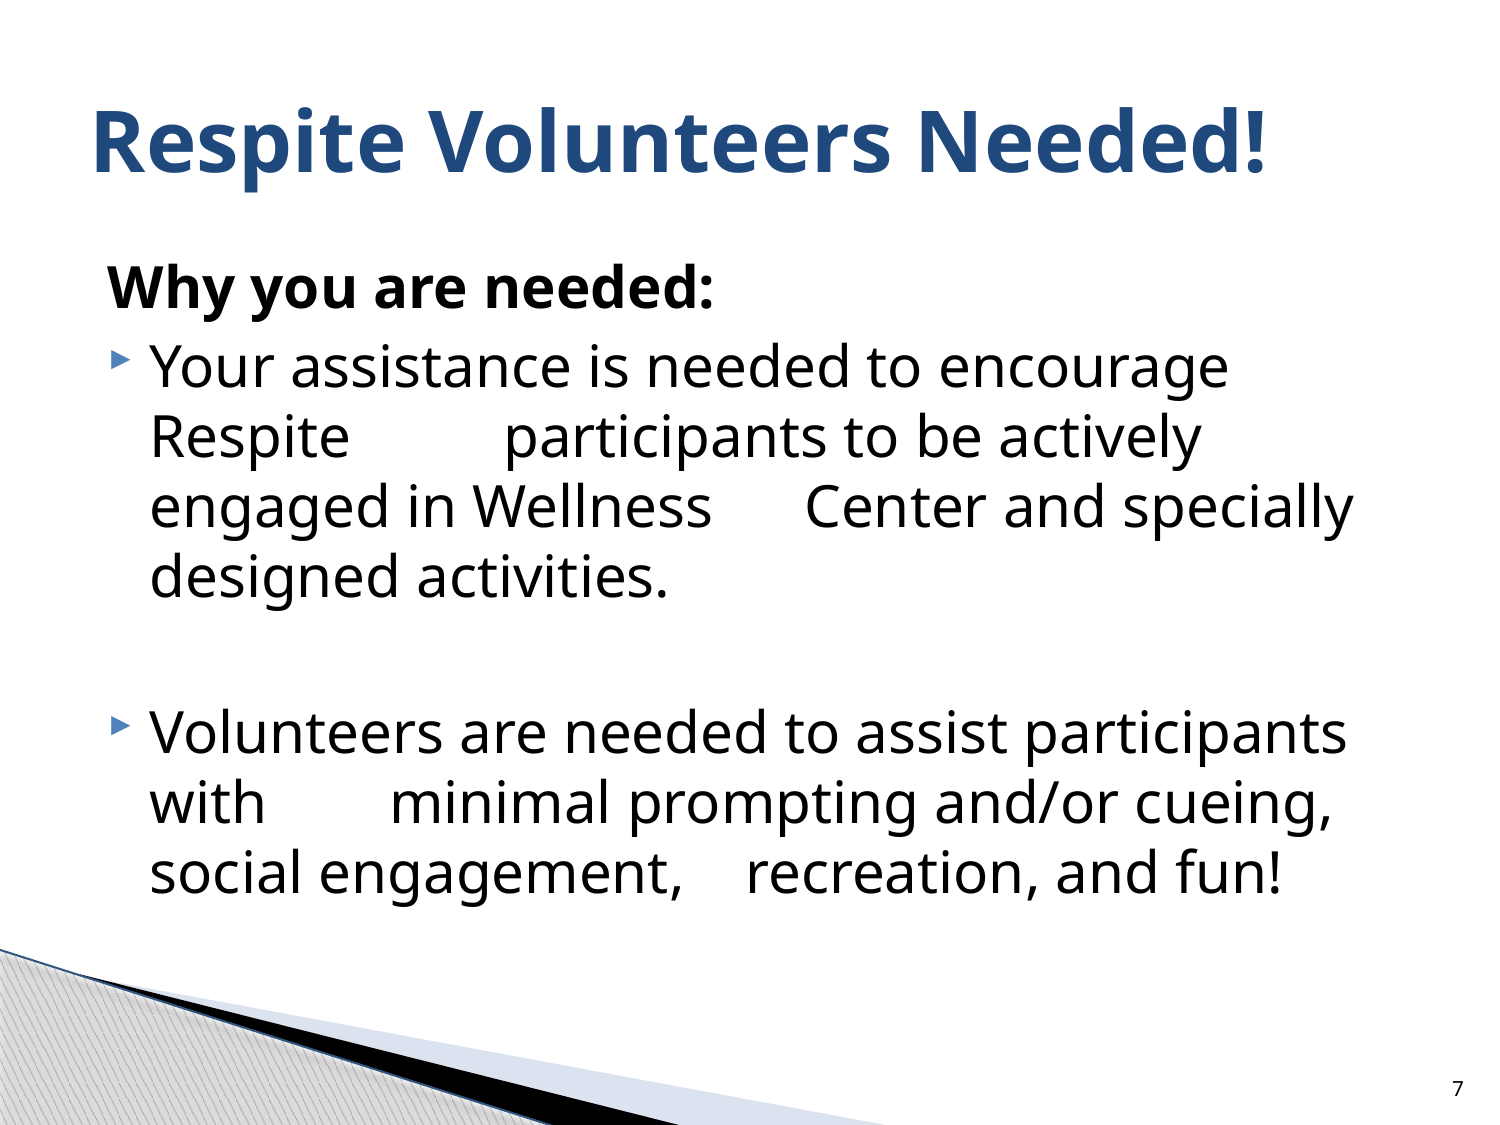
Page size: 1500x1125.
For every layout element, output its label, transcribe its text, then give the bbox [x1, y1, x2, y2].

slide_number 7 [1418, 1051, 1479, 1112]
title Respite Volunteers Needed! [75, 45, 1425, 233]
list Why you are needed: Your assistance is needed to encourage Respite participants to be actively engaged in Wellness Center and specially designed activities. Volunteers are needed to assist participants with minimal prompting and/or cueing, social engagement, recreation, and fun! [74, 242, 1426, 986]
